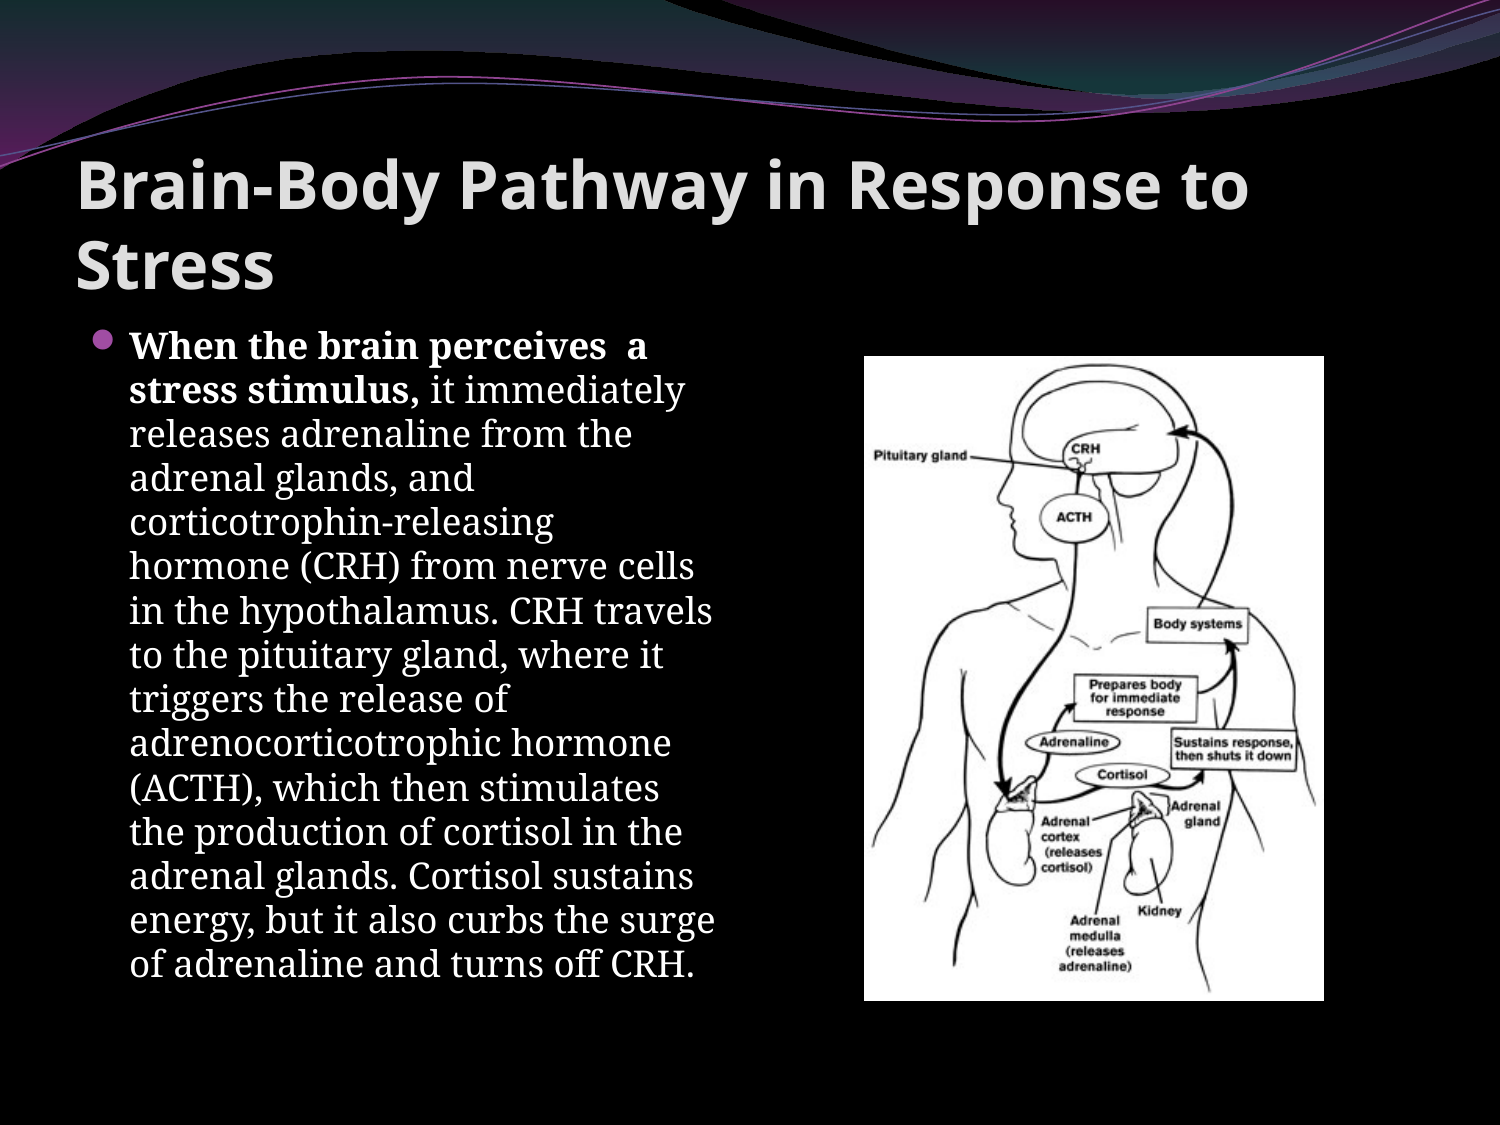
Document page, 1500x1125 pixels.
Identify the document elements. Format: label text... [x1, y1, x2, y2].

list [863, 356, 1324, 1001]
title Brain-Body Pathway in Response to Stress [75, 115, 1425, 303]
list When the brain perceives a stress stimulus, it immediately releases adrenaline from the adrenal glands, and corticotrophin-releasing hormone (CRH) from nerve cells in the hypothalamus. CRH travels to the pituitary gland, where it triggers the release of adrenocorticotrophic hormone (ACTH), which then stimulates the production of cortisol in the adrenal glands. Cortisol sustains energy, but it also curbs the surge of adrenaline and turns off CRH. [75, 314, 738, 1043]
